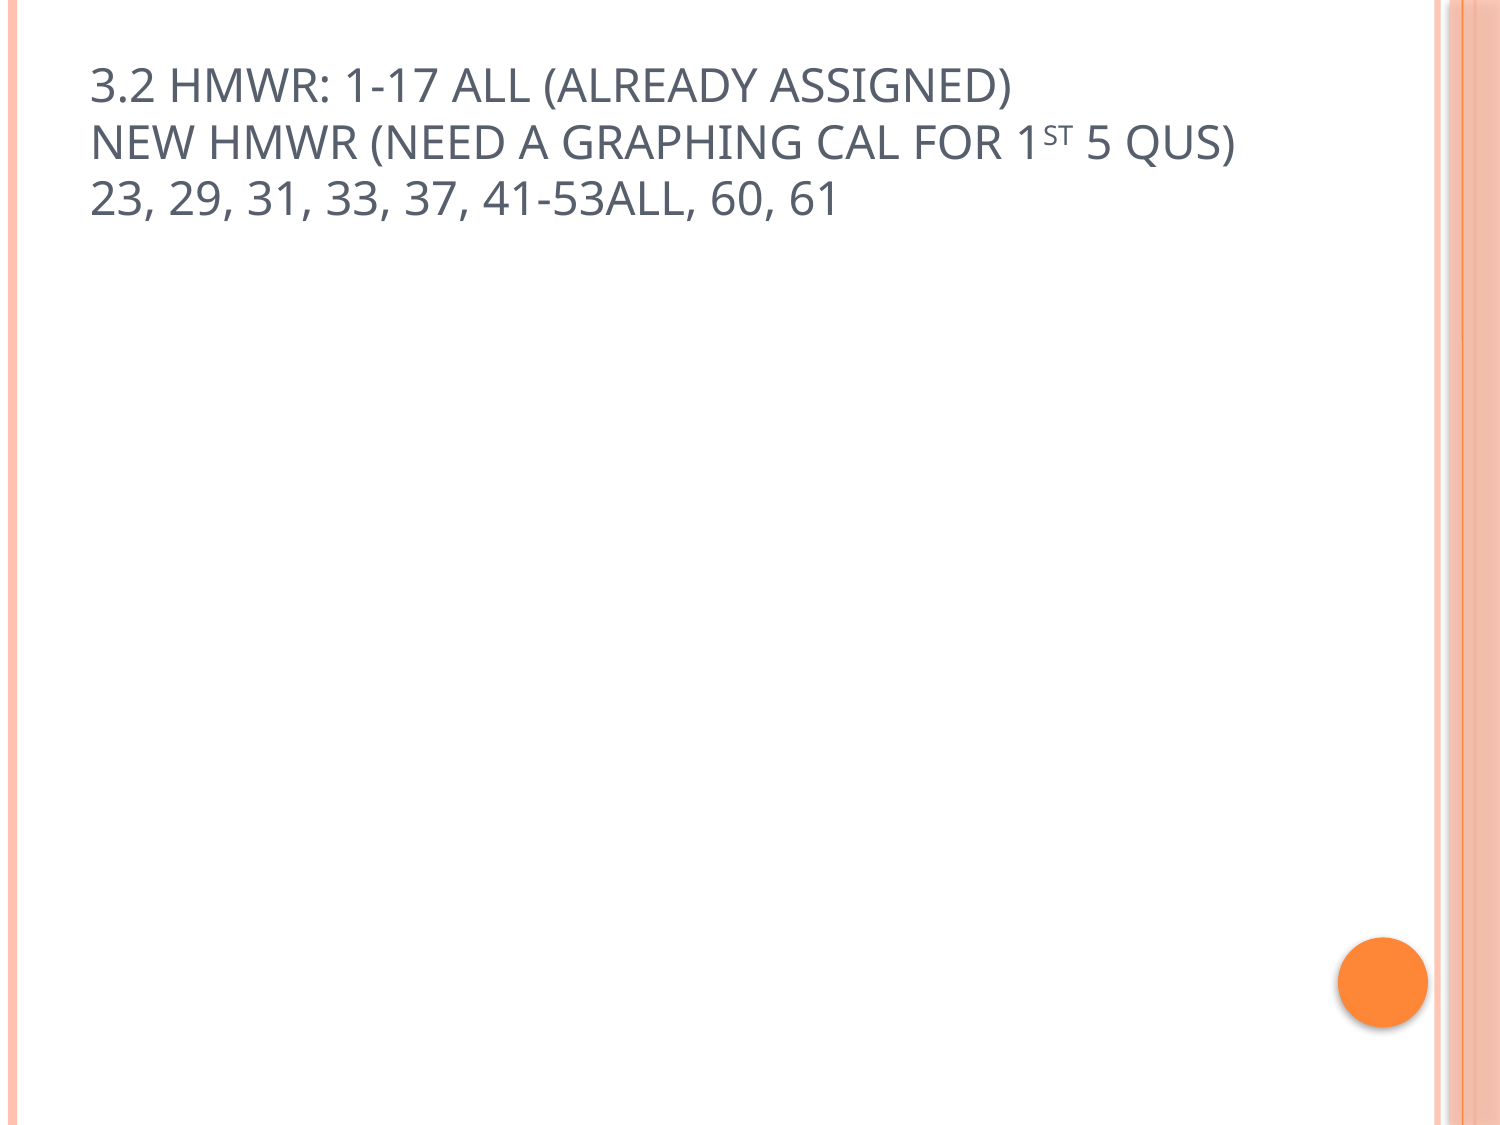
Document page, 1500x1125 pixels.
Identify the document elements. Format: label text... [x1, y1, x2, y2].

title 3.2 Hmwr: 1-17 all (already assigned) New Hmwr (Need a graphing cal for 1st 5 qus) 23, 29, 31, 33, 37, 41-53all, 60, 61 [75, 45, 1300, 233]
